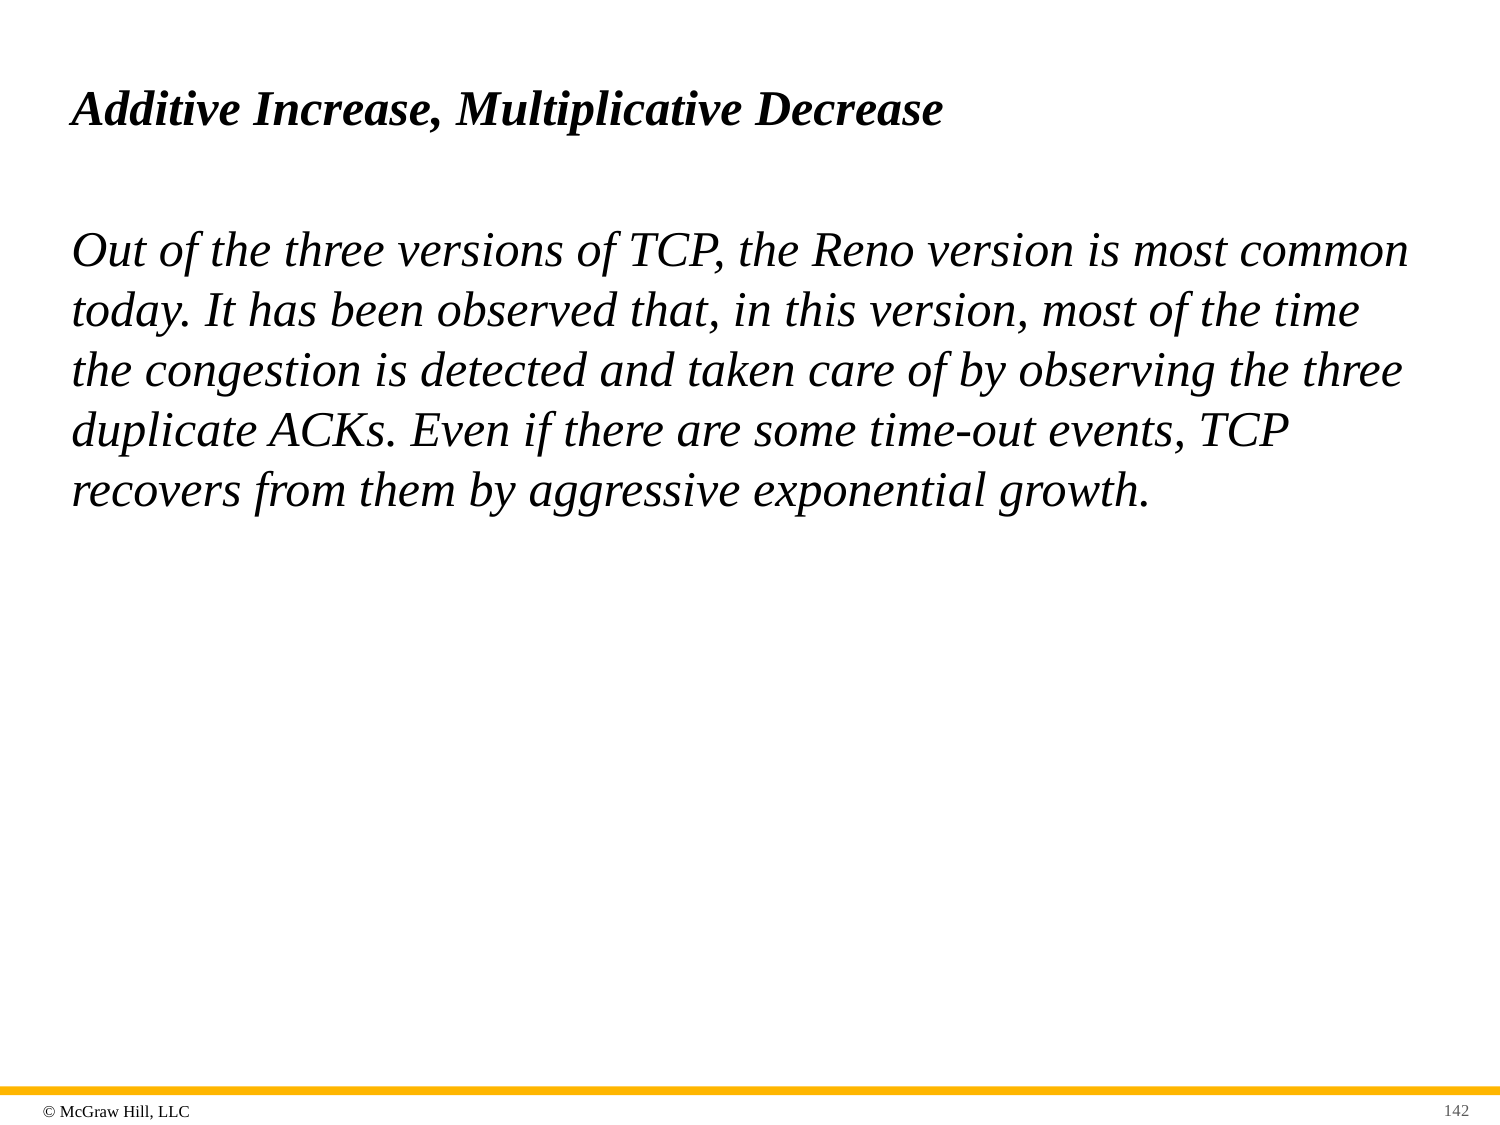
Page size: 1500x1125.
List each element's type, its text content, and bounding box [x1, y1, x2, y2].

slide_number 142 [1418, 1096, 1477, 1123]
title Additive Increase, Multiplicative Decrease [56, 50, 1444, 162]
list Out of the three versions of TCP, the Reno version is most common today. It has been observed that, in this version, most of the time the congestion is detected and taken care of by observing the three duplicate ACKs. Even if there are some time-out events, TCP recovers from them by aggressive exponential growth. [56, 209, 1444, 1026]
